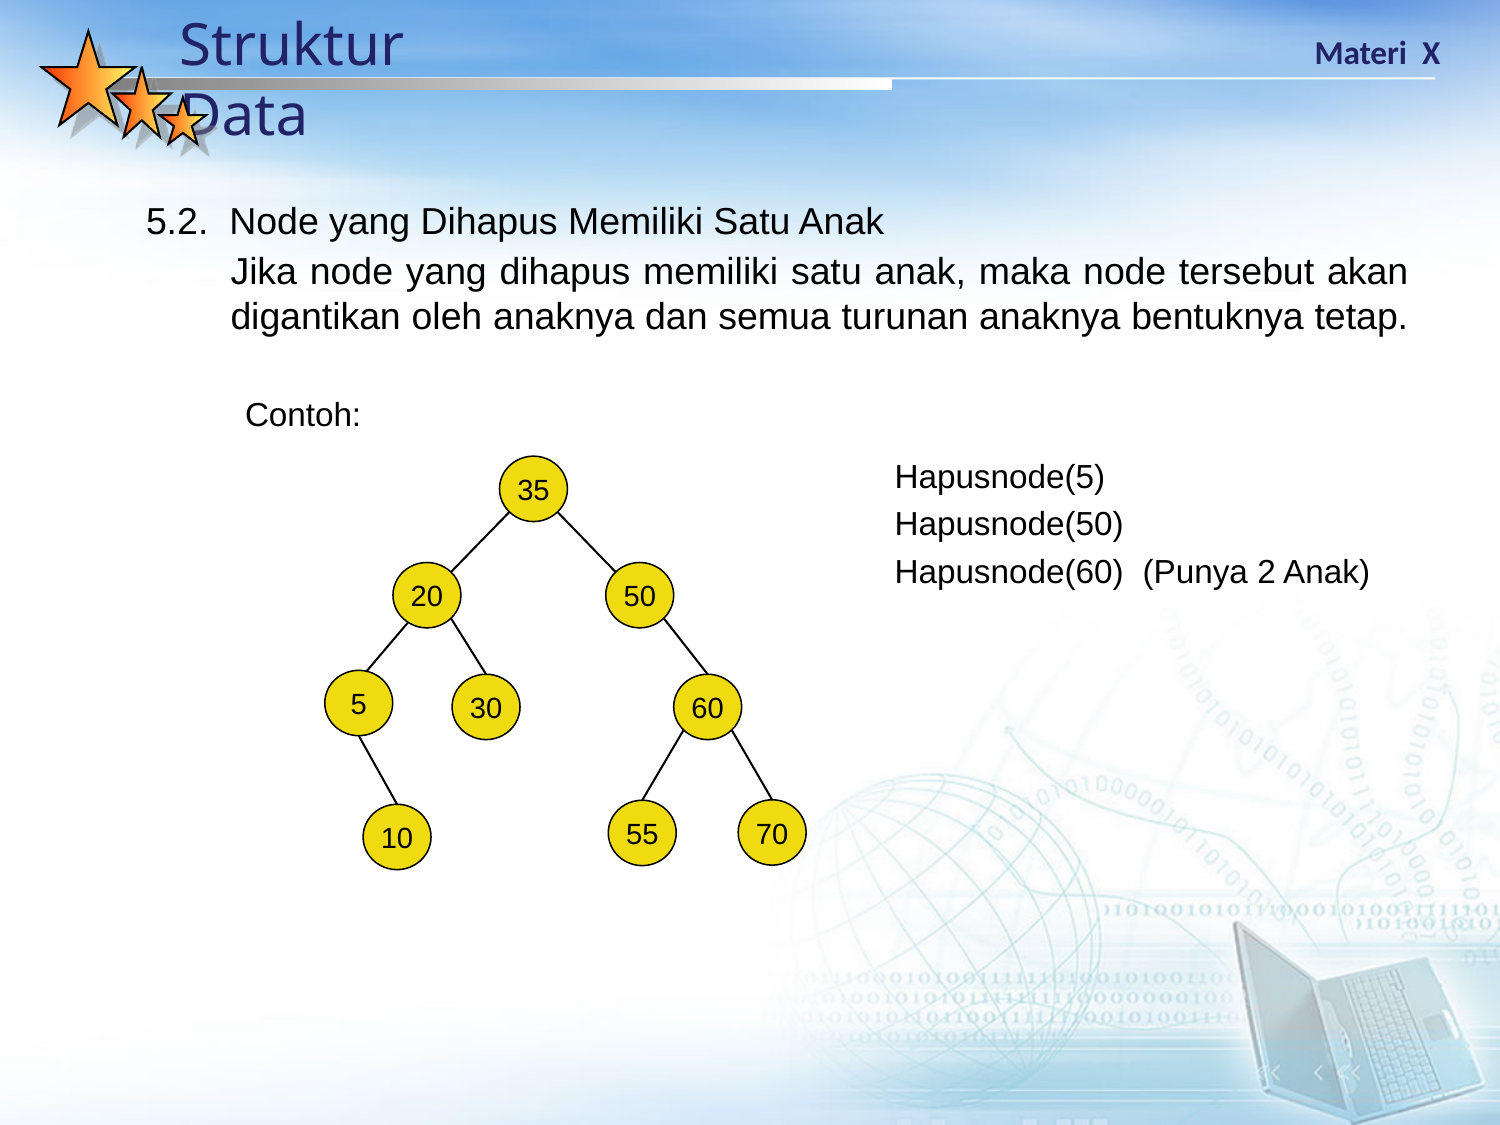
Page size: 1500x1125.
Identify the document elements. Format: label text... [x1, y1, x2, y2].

text_box 5.2. Node yang Dihapus Memiliki Satu Anak Jika node yang dihapus memiliki satu anak, maka node tersebut akan digantikan oleh anaknya dan semua turunan anaknya bentuknya tetap. [131, 189, 1424, 345]
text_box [663, 618, 708, 672]
text_box 10 [363, 804, 432, 870]
text_box 50 [620, 562, 674, 628]
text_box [608, 673, 807, 866]
text_box 5 [324, 670, 360, 736]
text_box Hapusnode(50) [879, 495, 1140, 542]
text_box Hapusnode(60) [879, 542, 1127, 597]
text_box Contoh: [230, 385, 384, 440]
picture [0, 0, 1500, 1125]
text_box (Punya 2 Anak) [1127, 542, 1388, 597]
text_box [365, 455, 616, 740]
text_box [358, 735, 398, 805]
text_box Hapusnode(5) [879, 447, 1140, 495]
